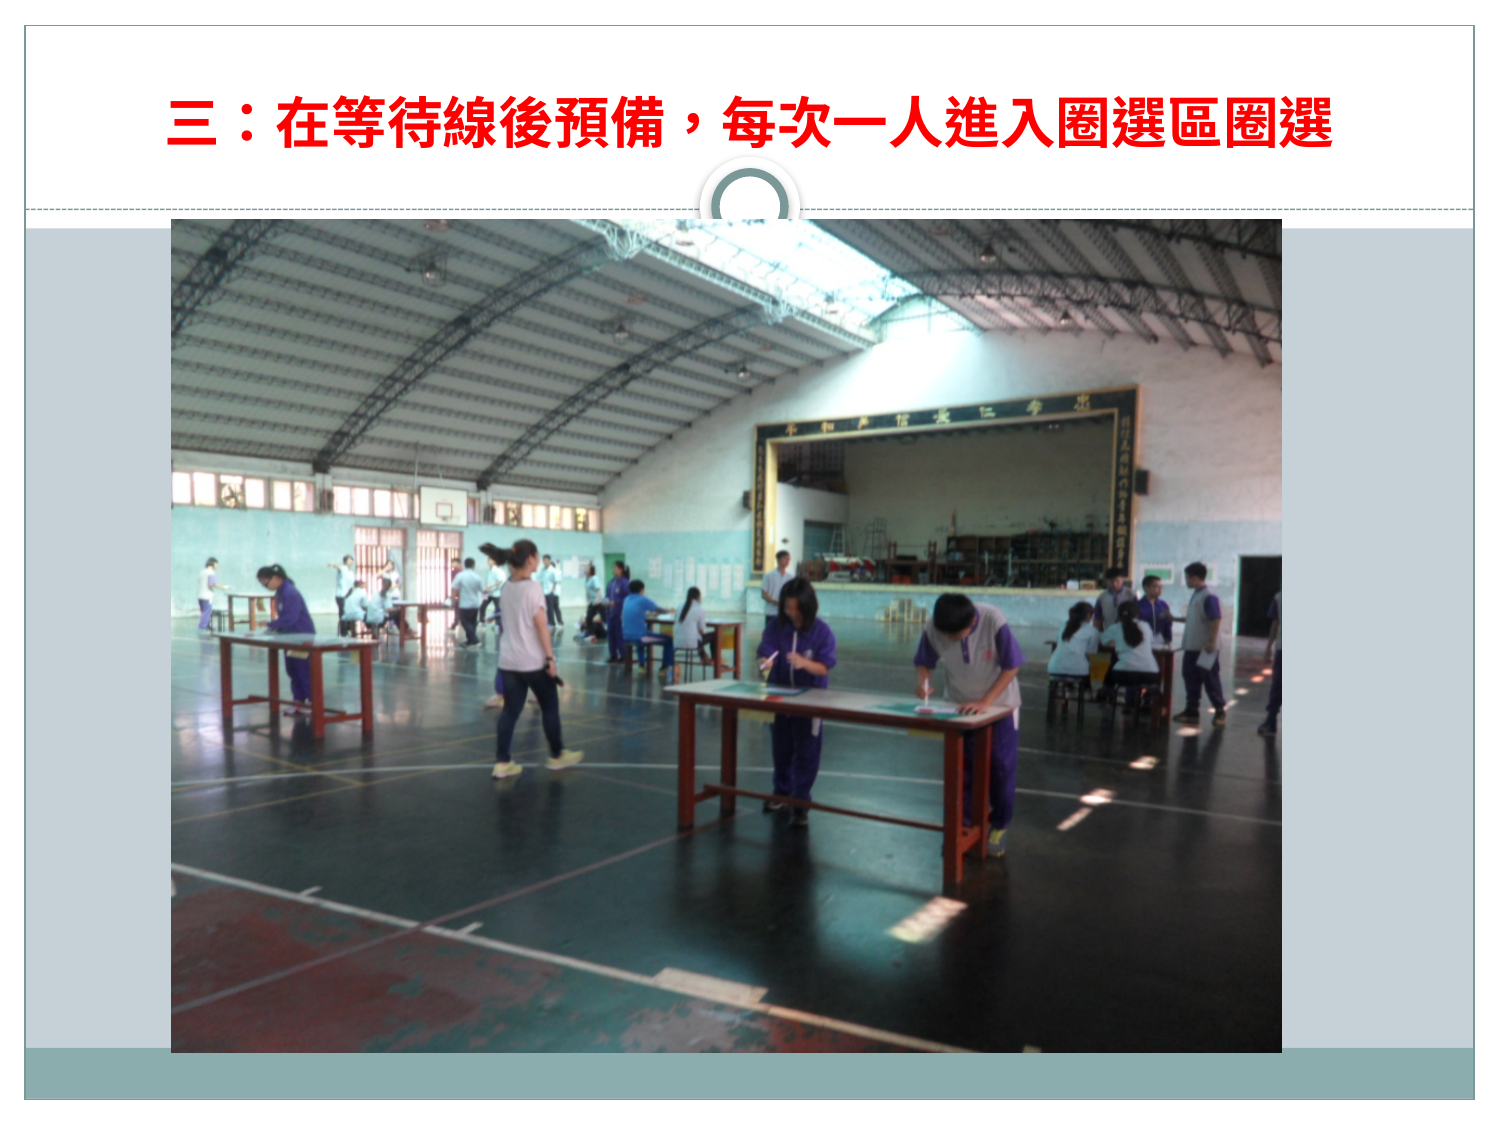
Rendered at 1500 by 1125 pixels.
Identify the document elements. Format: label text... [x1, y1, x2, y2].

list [170, 219, 1282, 1053]
title 三：在等待線後預備，每次一人進入圈選區圈選 [49, 37, 1450, 162]
